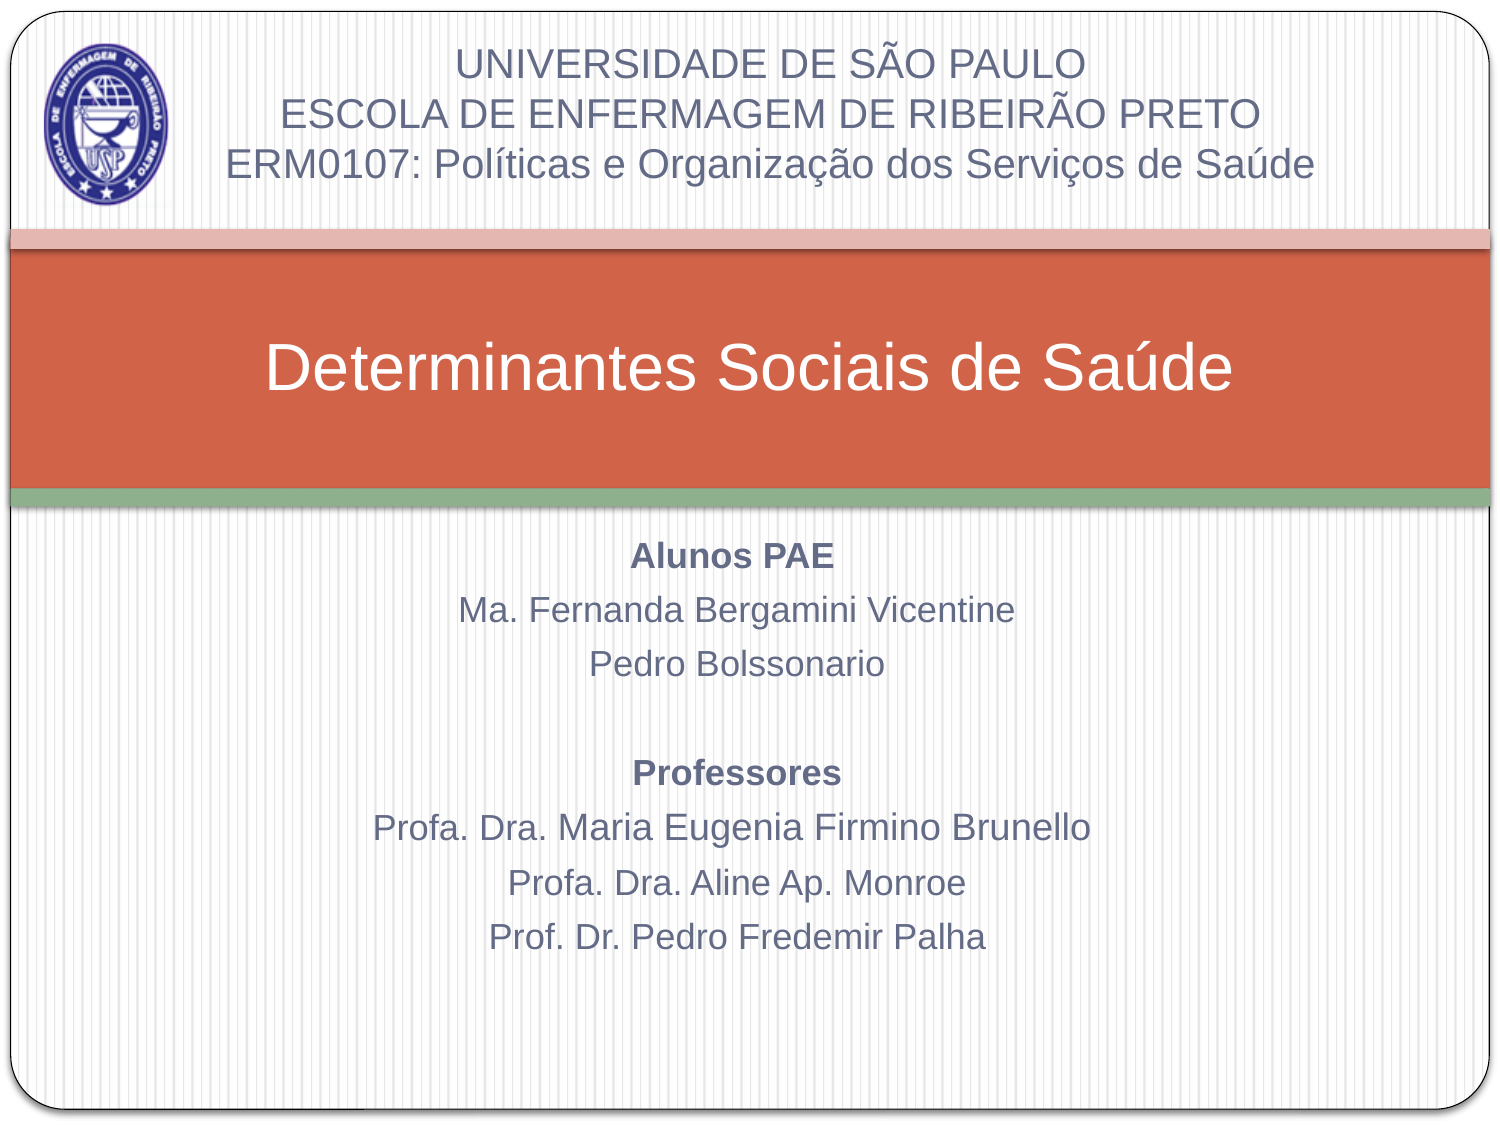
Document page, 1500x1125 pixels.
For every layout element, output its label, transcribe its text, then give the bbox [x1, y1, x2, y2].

title Determinantes Sociais de Saúde [75, 247, 1425, 489]
subtitle Alunos PAE Ma. Fernanda Bergamini Vicentine Pedro Bolssonario Professores Profa. Dra. Maria Eugenia Firmino Brunello Profa. Dra. Aline Ap. Monroe Prof. Dr. Pedro Fredemir Palha [212, 525, 1263, 965]
picture [40, 42, 172, 209]
text_box UNIVERSIDADE DE SÃO PAULO ESCOLA DE ENFERMAGEM DE RIBEIRÃO PRETO ERM0107: Políticas e Organização dos Serviços de Saúde [70, 29, 1471, 195]
